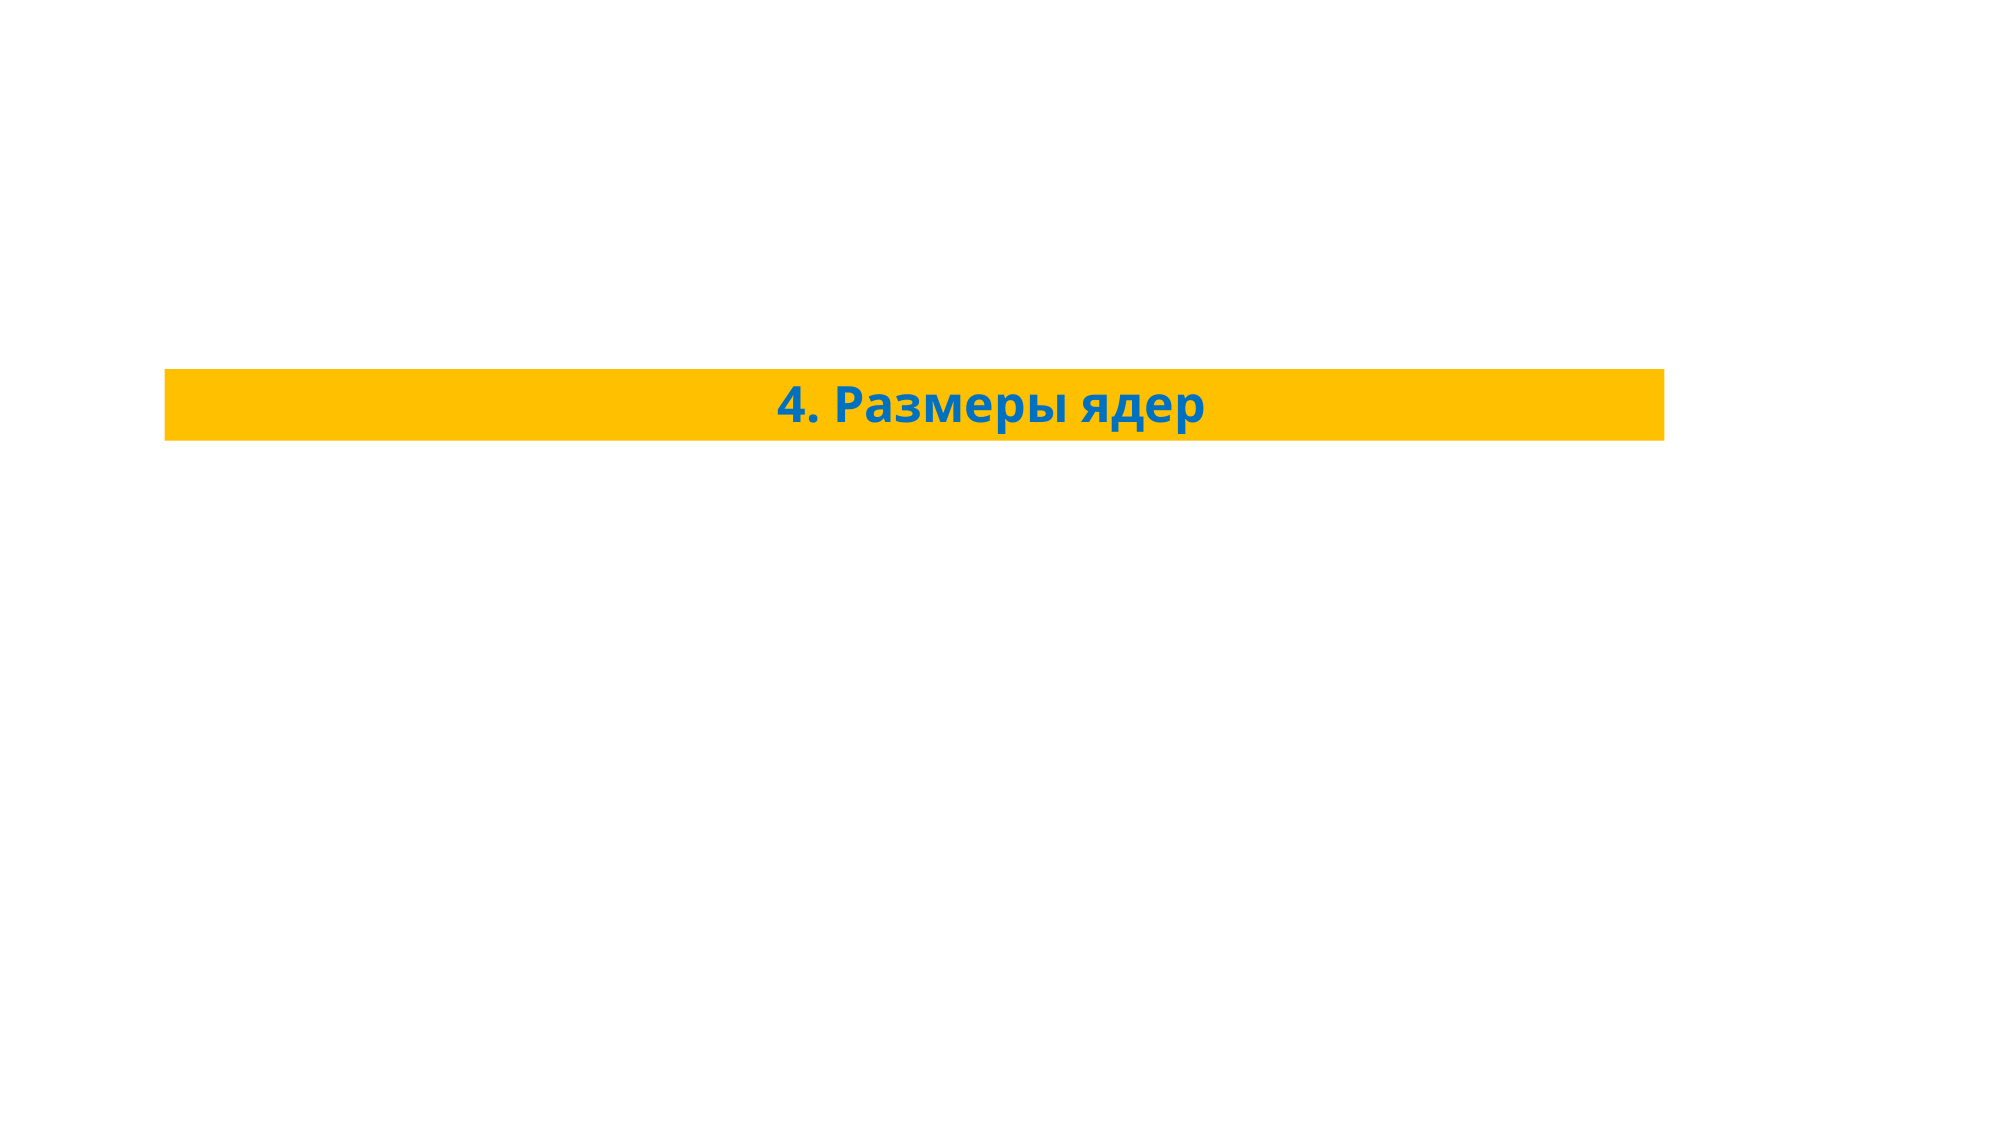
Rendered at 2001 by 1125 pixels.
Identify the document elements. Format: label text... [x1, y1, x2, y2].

title 4. Размеры ядер [164, 369, 1665, 441]
